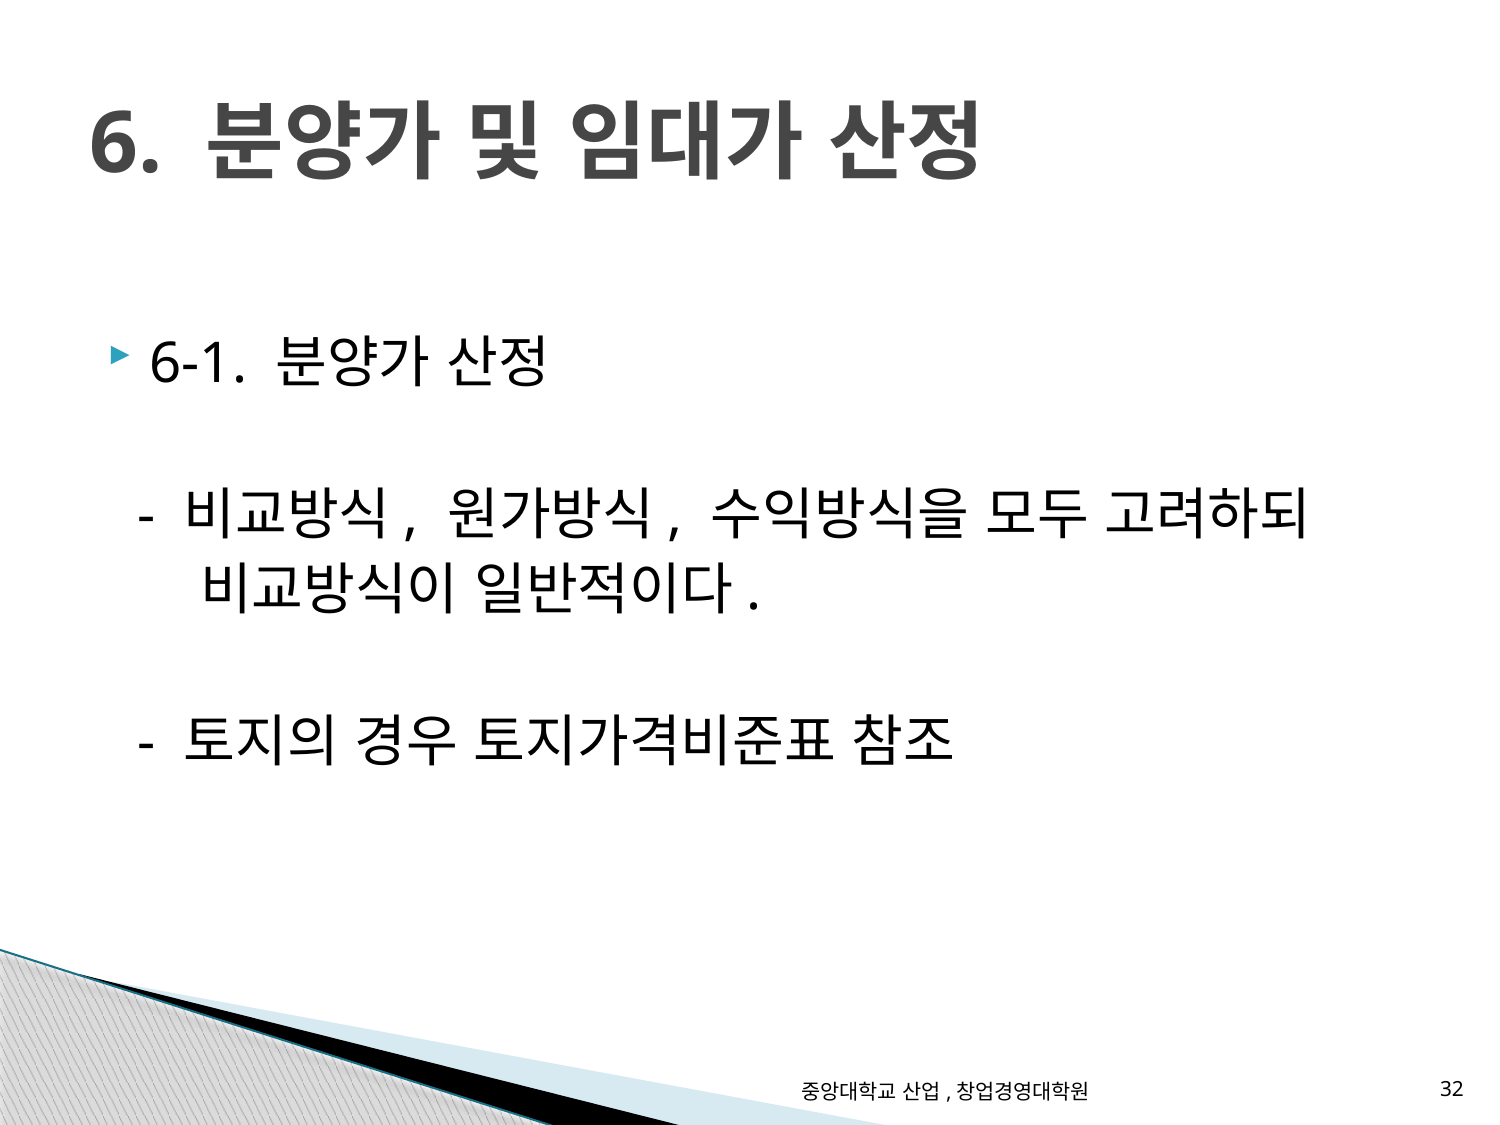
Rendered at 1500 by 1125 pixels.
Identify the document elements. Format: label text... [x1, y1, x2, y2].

slide_number 32 [1418, 1051, 1479, 1112]
title 6. 분양가 및 임대가 산정 [75, 45, 1425, 233]
footer 중앙대학교 산업,창업경영대학원 [718, 1051, 1105, 1112]
list 6-1. 분양가 산정 - 비교방식, 원가방식, 수익방식을 모두 고려하되 비교방식이 일반적이다. - 토지의 경우 토지가격비준표 참조 [75, 243, 1425, 986]
